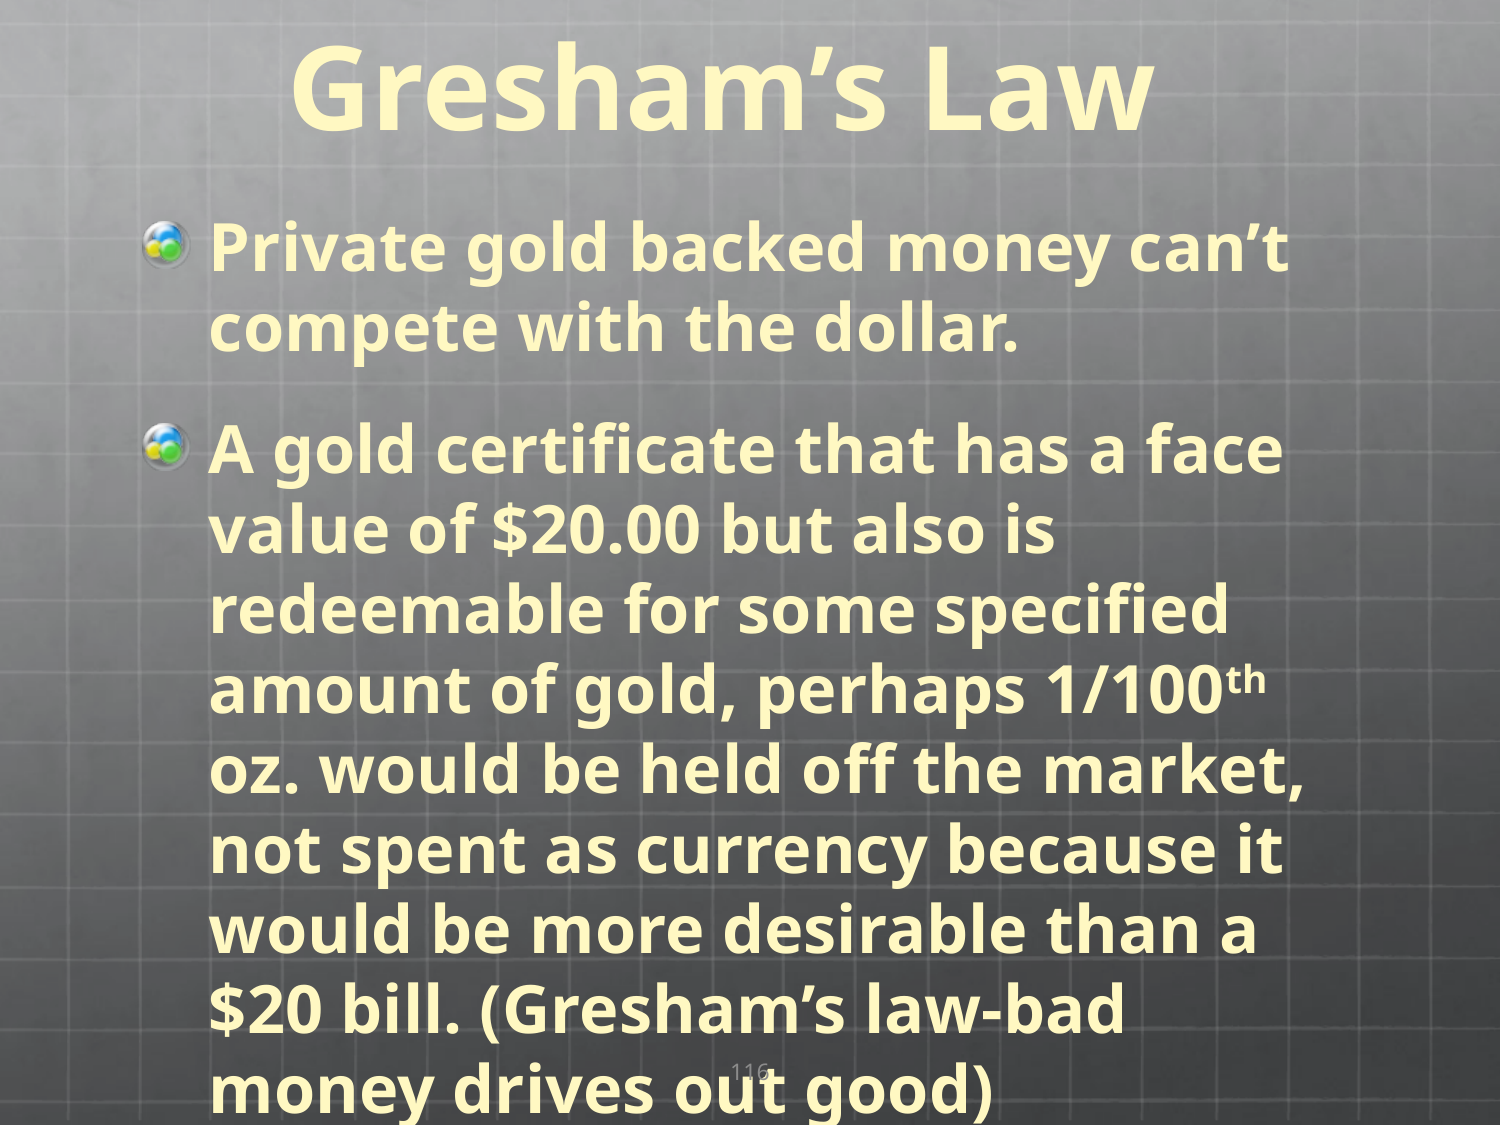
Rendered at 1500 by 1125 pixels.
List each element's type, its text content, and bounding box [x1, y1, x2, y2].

picture [0, 0, 1500, 1125]
list Private gold backed money can’t compete with the dollar. A gold certificate that has a face value of $20.00 but also is redeemable for some specified amount of gold, perhaps 1/100th oz. would be held off the market, not spent as currency because it would be more desirable than a $20 bill. (Gresham’s law-bad money drives out good) [127, 197, 1372, 1073]
title Gresham’s Law [99, 0, 1344, 195]
slide_number 116 [687, 1042, 813, 1103]
